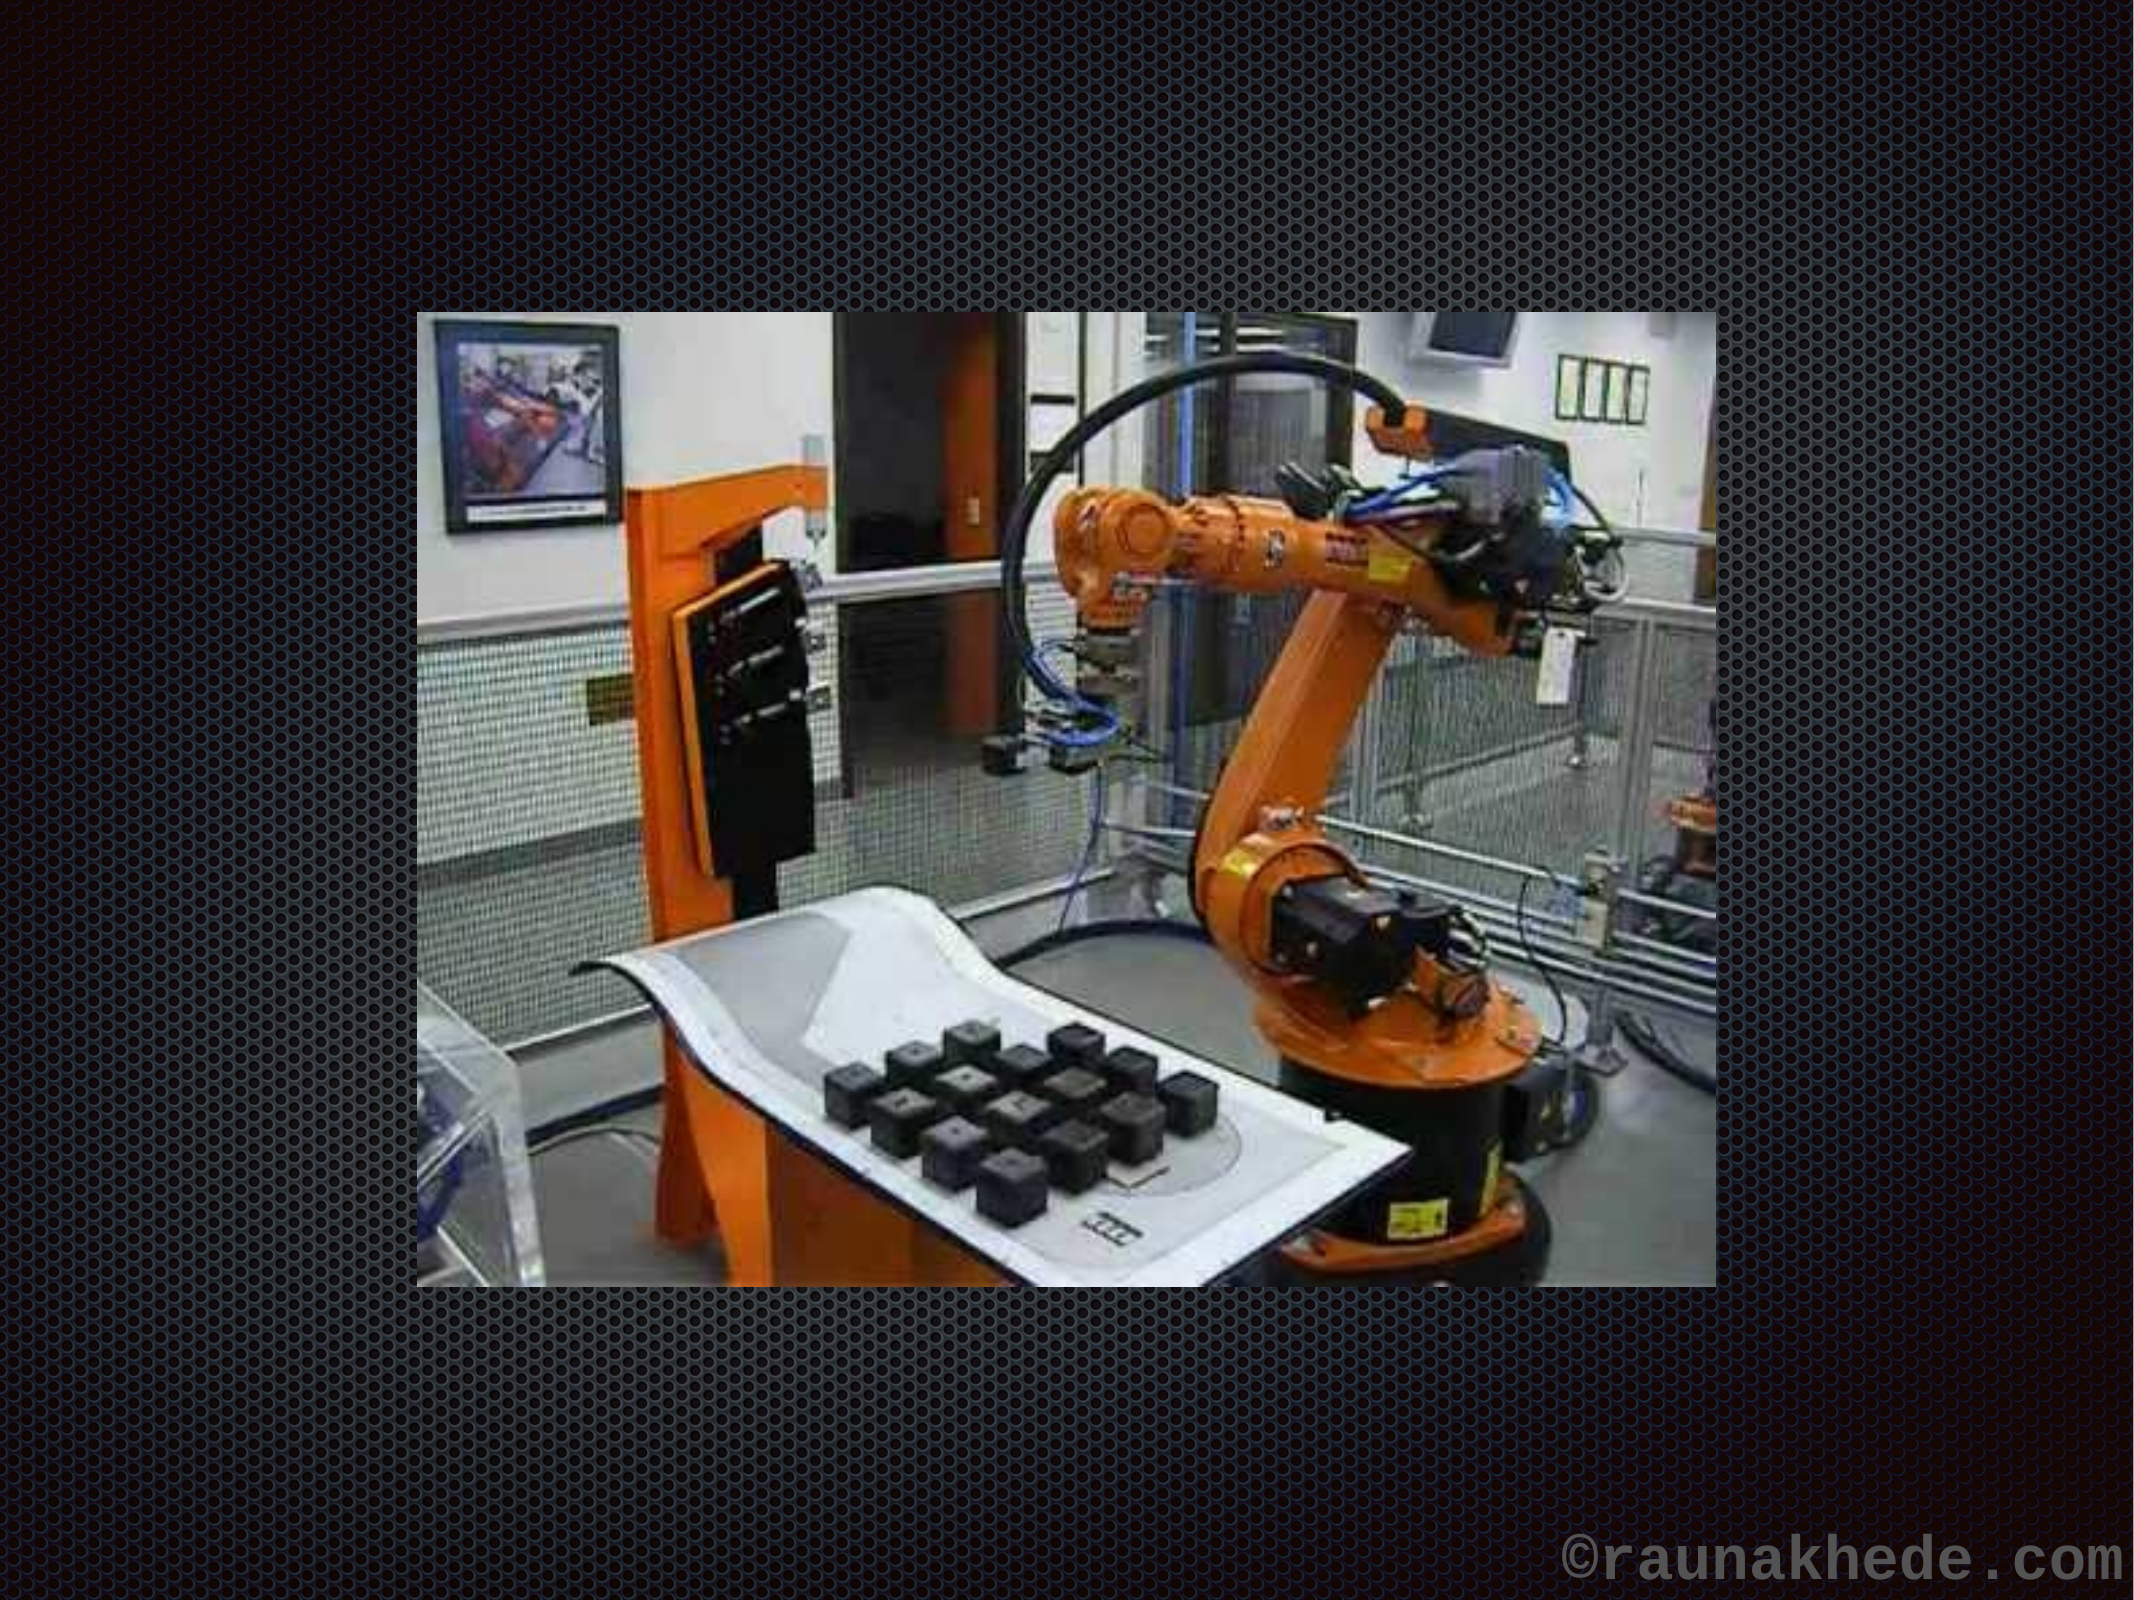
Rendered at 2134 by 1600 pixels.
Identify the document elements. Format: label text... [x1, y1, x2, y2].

picture [0, 0, 2134, 1600]
text_box ©raunakhede.com [1561, 1516, 2124, 1592]
